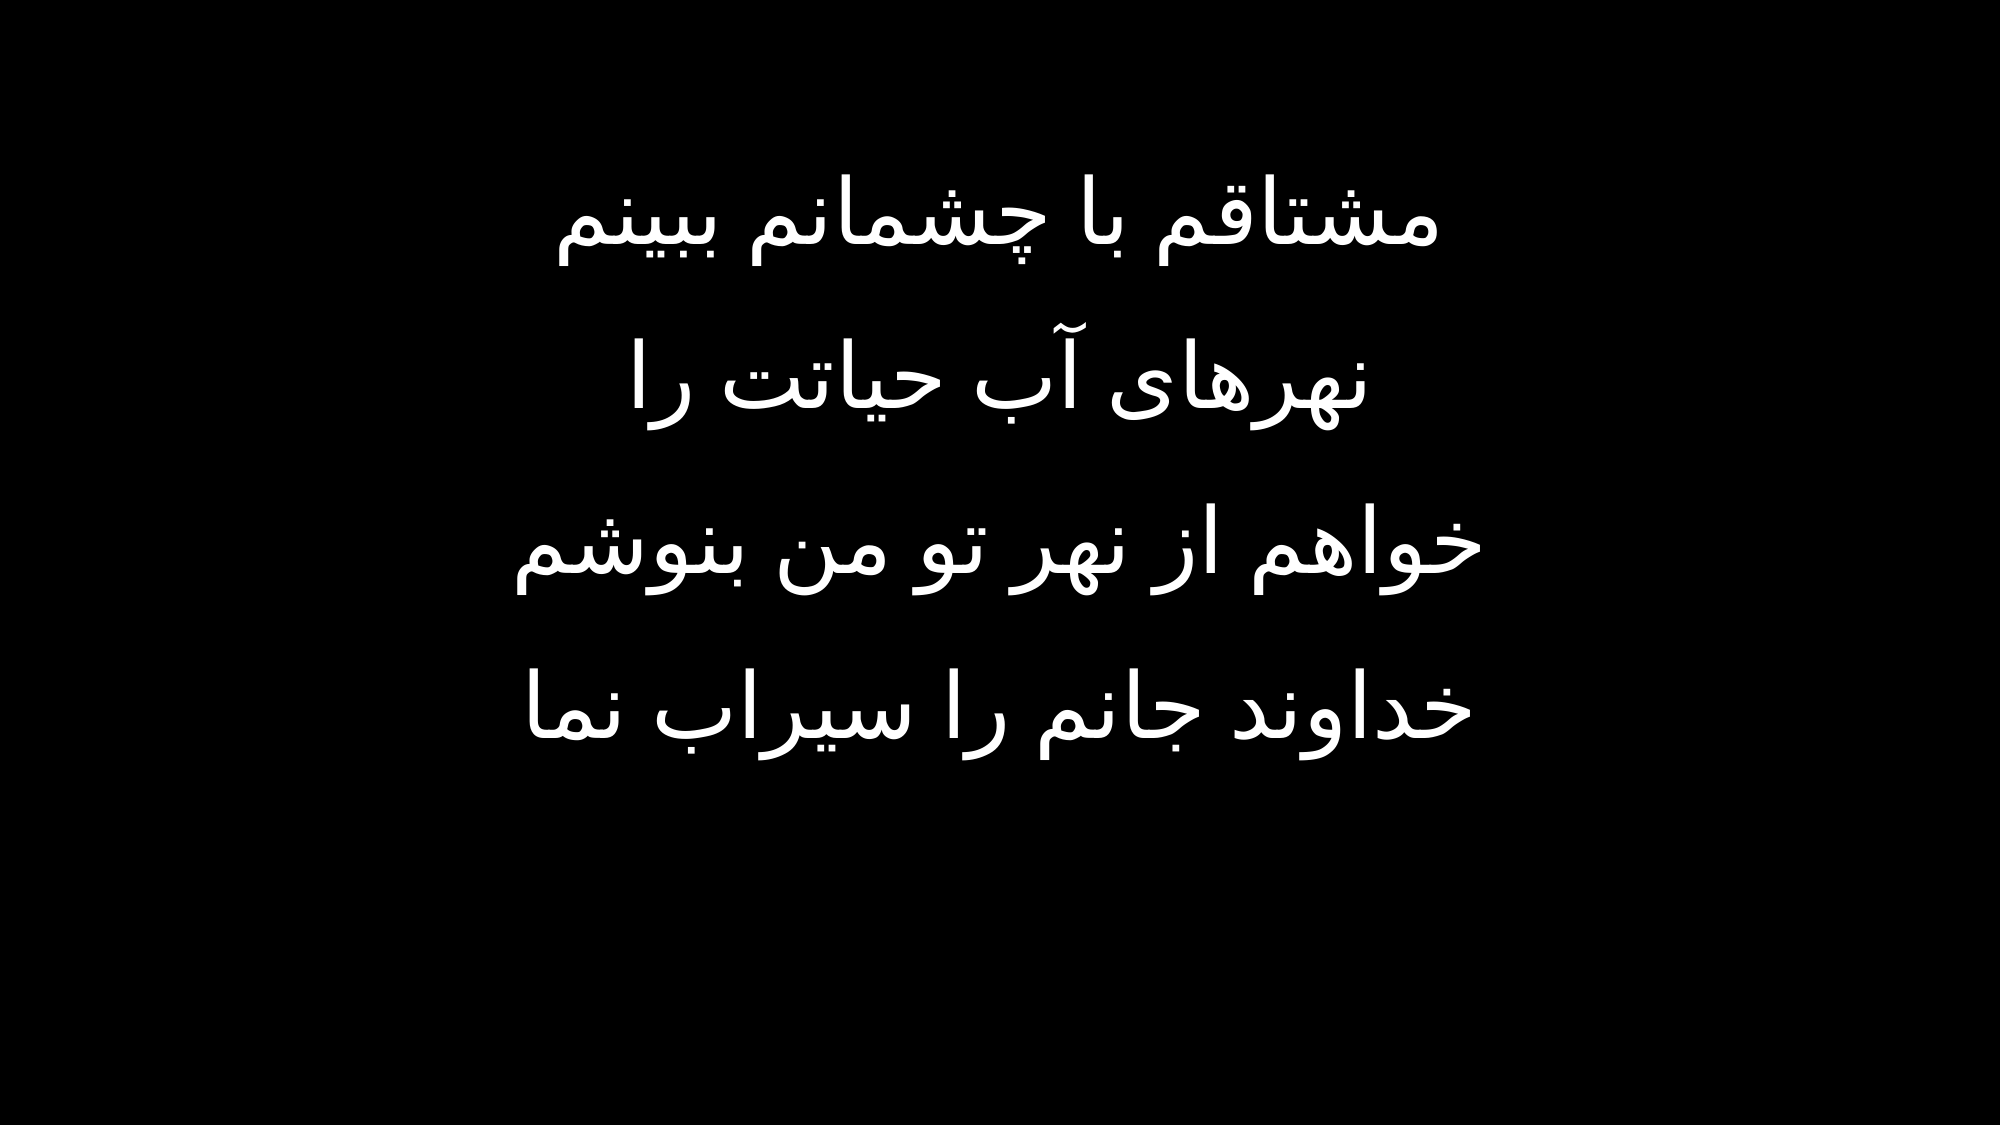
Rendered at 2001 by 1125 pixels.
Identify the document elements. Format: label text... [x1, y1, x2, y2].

text_box مشتاقم با چشمانم ببینم نهرهای آب حیاتت را خواهم از نهر تو من بنوشم خداوند جانم را سیراب نما [0, 0, 2000, 1095]
